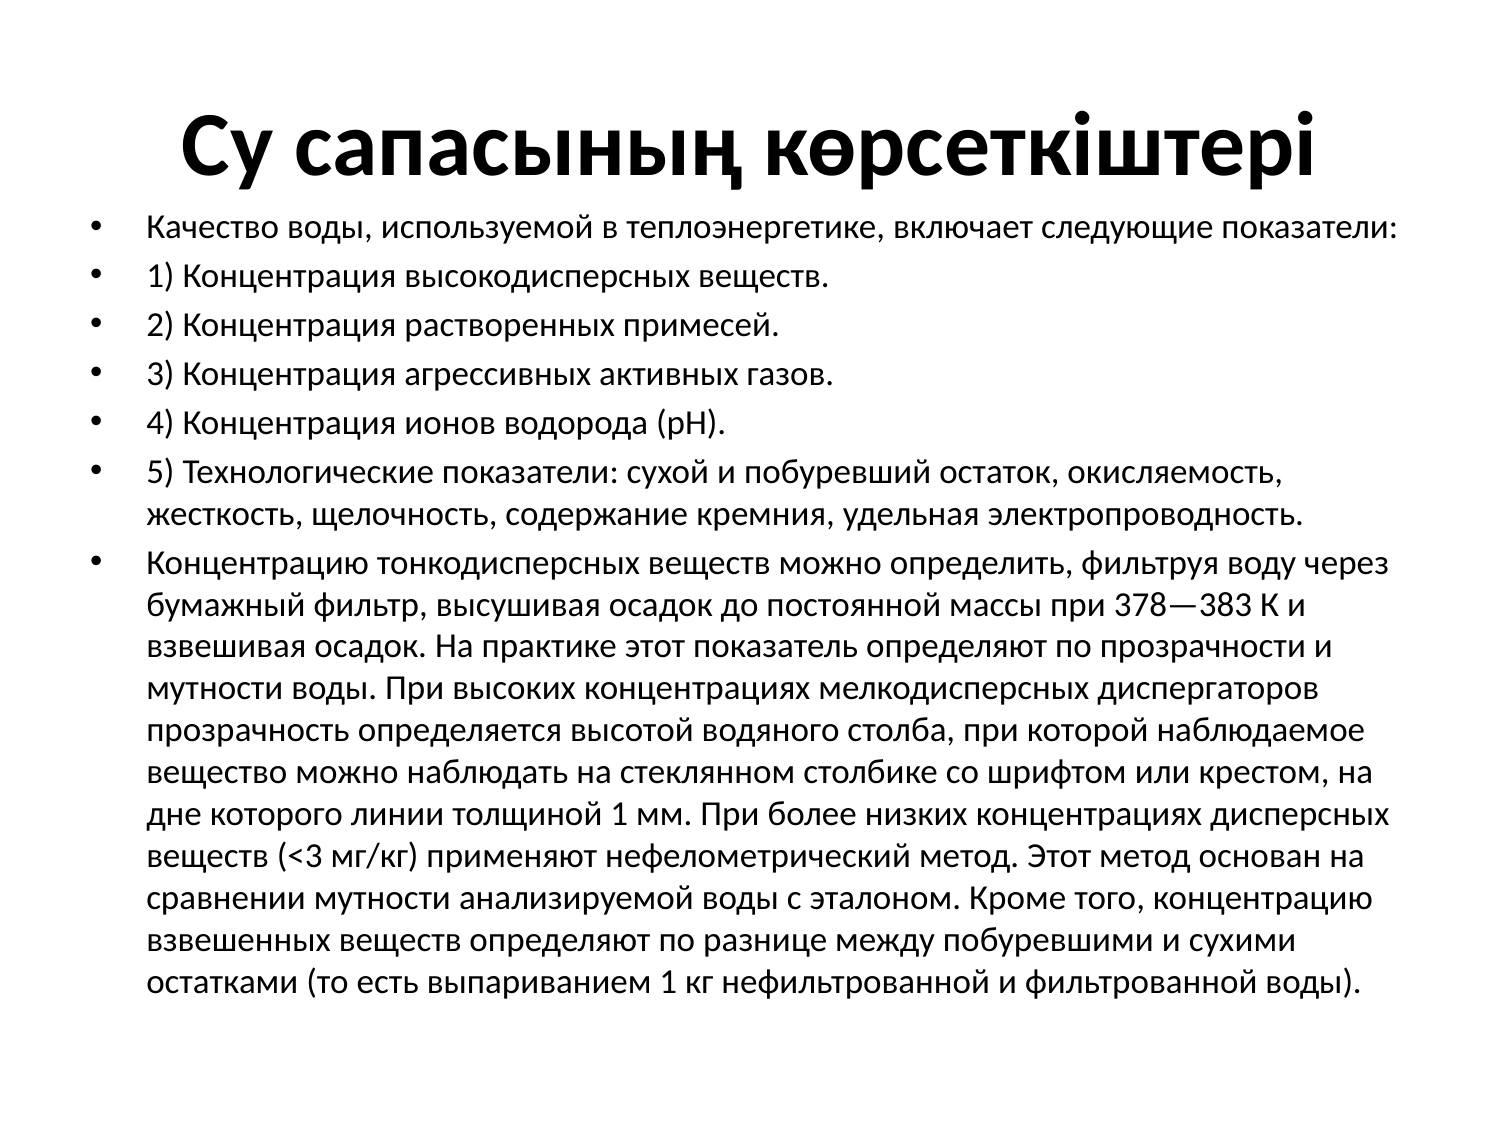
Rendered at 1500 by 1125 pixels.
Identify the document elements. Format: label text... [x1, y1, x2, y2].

title Су сапасының көрсеткіштері [75, 45, 1425, 196]
list Качество воды, используемой в теплоэнергетике, включает следующие показатели: 1) Концентрация высокодисперсных веществ. 2) Концентрация растворенных примесей. 3) Концентрация агрессивных активных газов. 4) Концентрация ионов водорода (pH). 5) Технологические показатели: сухой и побуревший остаток, окисляемость, жесткость, щелочность, содержание кремния, удельная электропроводность. Концентрацию тонкодисперсных веществ можно определить, фильтруя воду через бумажный фильтр, высушивая осадок до постоянной массы при 378—383 К и взвешивая осадок. На практике этот показатель определяют по прозрачности и мутности воды. При высоких концентрациях мелкодисперсных диспергаторов прозрачность определяется высотой водяного столба, при которой наблюдаемое вещество можно наблюдать на стеклянном столбике со шрифтом или крестом, на дне которого линии толщиной 1 мм. При более низких концентрациях дисперсных веществ (<3 мг/кг) применяют нефелометрический метод. Этот метод основан на сравнении мутности анализируемой воды с эталоном. Кроме того, концентрацию взвешенных веществ определяют по разнице между побуревшими и сухими остатками (то есть выпариванием 1 кг нефильтрованной и фильтрованной воды). [75, 196, 1425, 1071]
